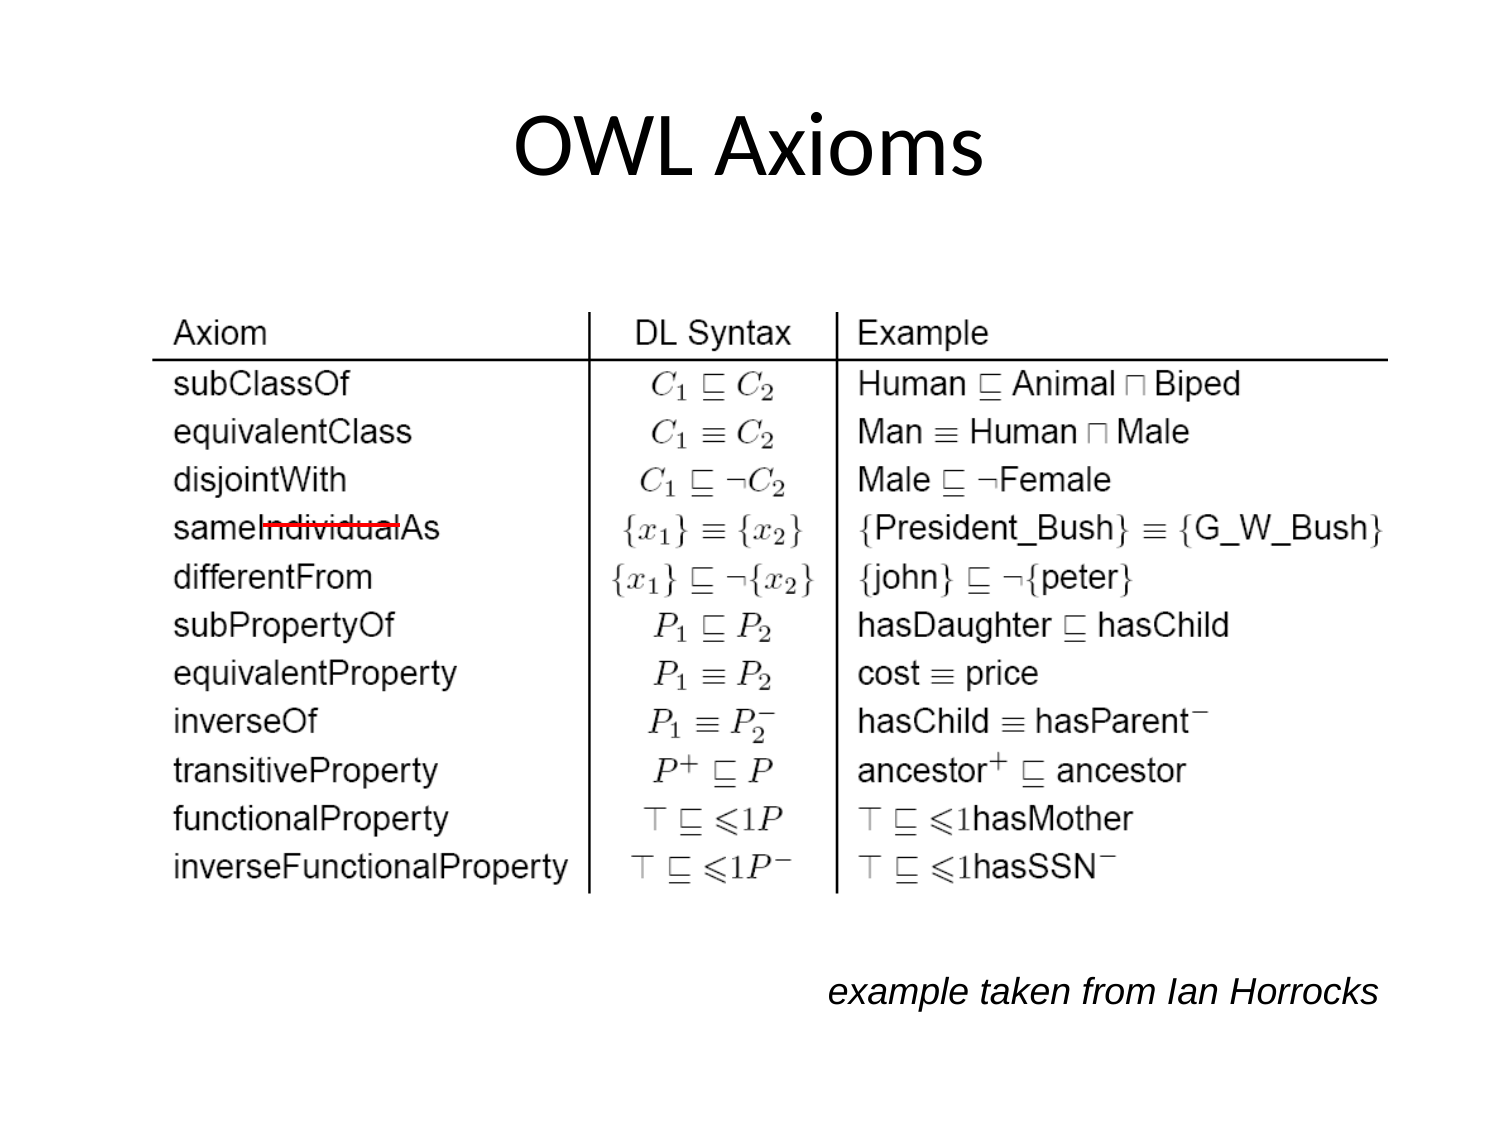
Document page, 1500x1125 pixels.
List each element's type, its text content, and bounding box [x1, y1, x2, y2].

title OWL Axioms [74, 44, 1426, 233]
text_box example taken from Ian Horrocks [813, 959, 1395, 1020]
picture [112, 312, 1388, 948]
